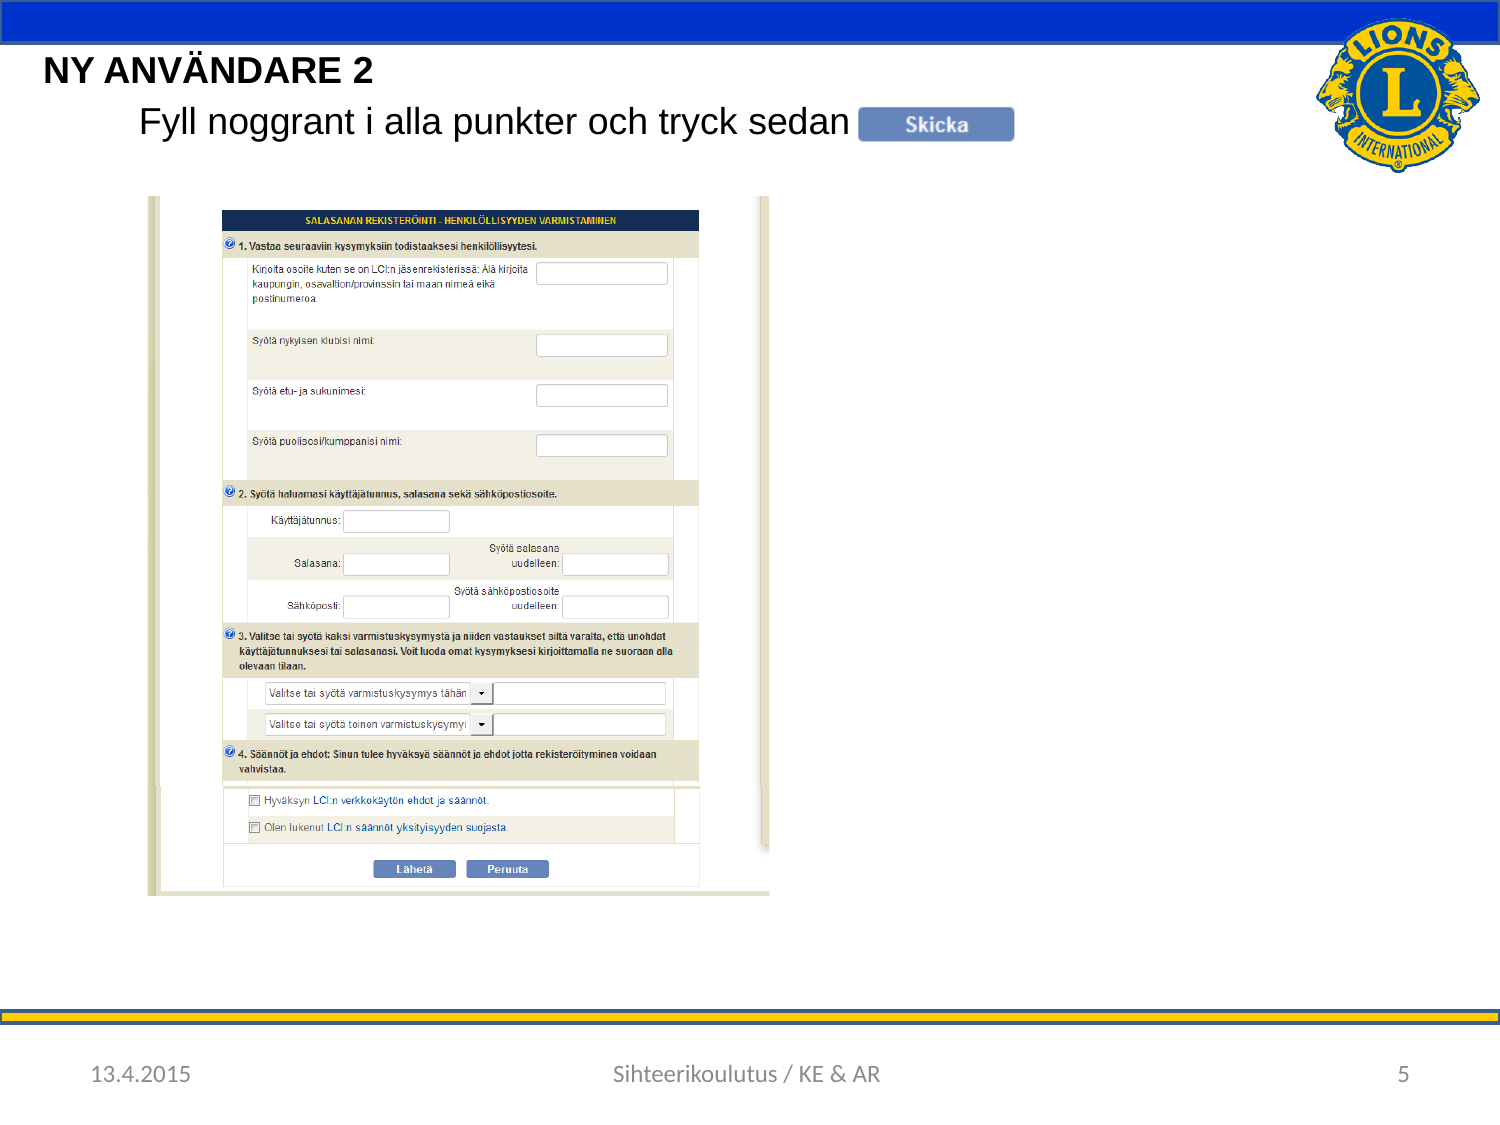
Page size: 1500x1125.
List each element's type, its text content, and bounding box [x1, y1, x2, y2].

text_box Fyll noggrant i alla punkter och tryck sedan [123, 89, 1247, 195]
picture [1316, 18, 1480, 173]
footer Sihteerikoulutus / KE & AR [512, 1042, 988, 1103]
slide_number 5 [1074, 1042, 1425, 1103]
text_box NY ANVÄNDARE 2 [28, 38, 1068, 99]
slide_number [75, 1042, 425, 1103]
picture [147, 195, 770, 896]
picture [855, 102, 1016, 145]
